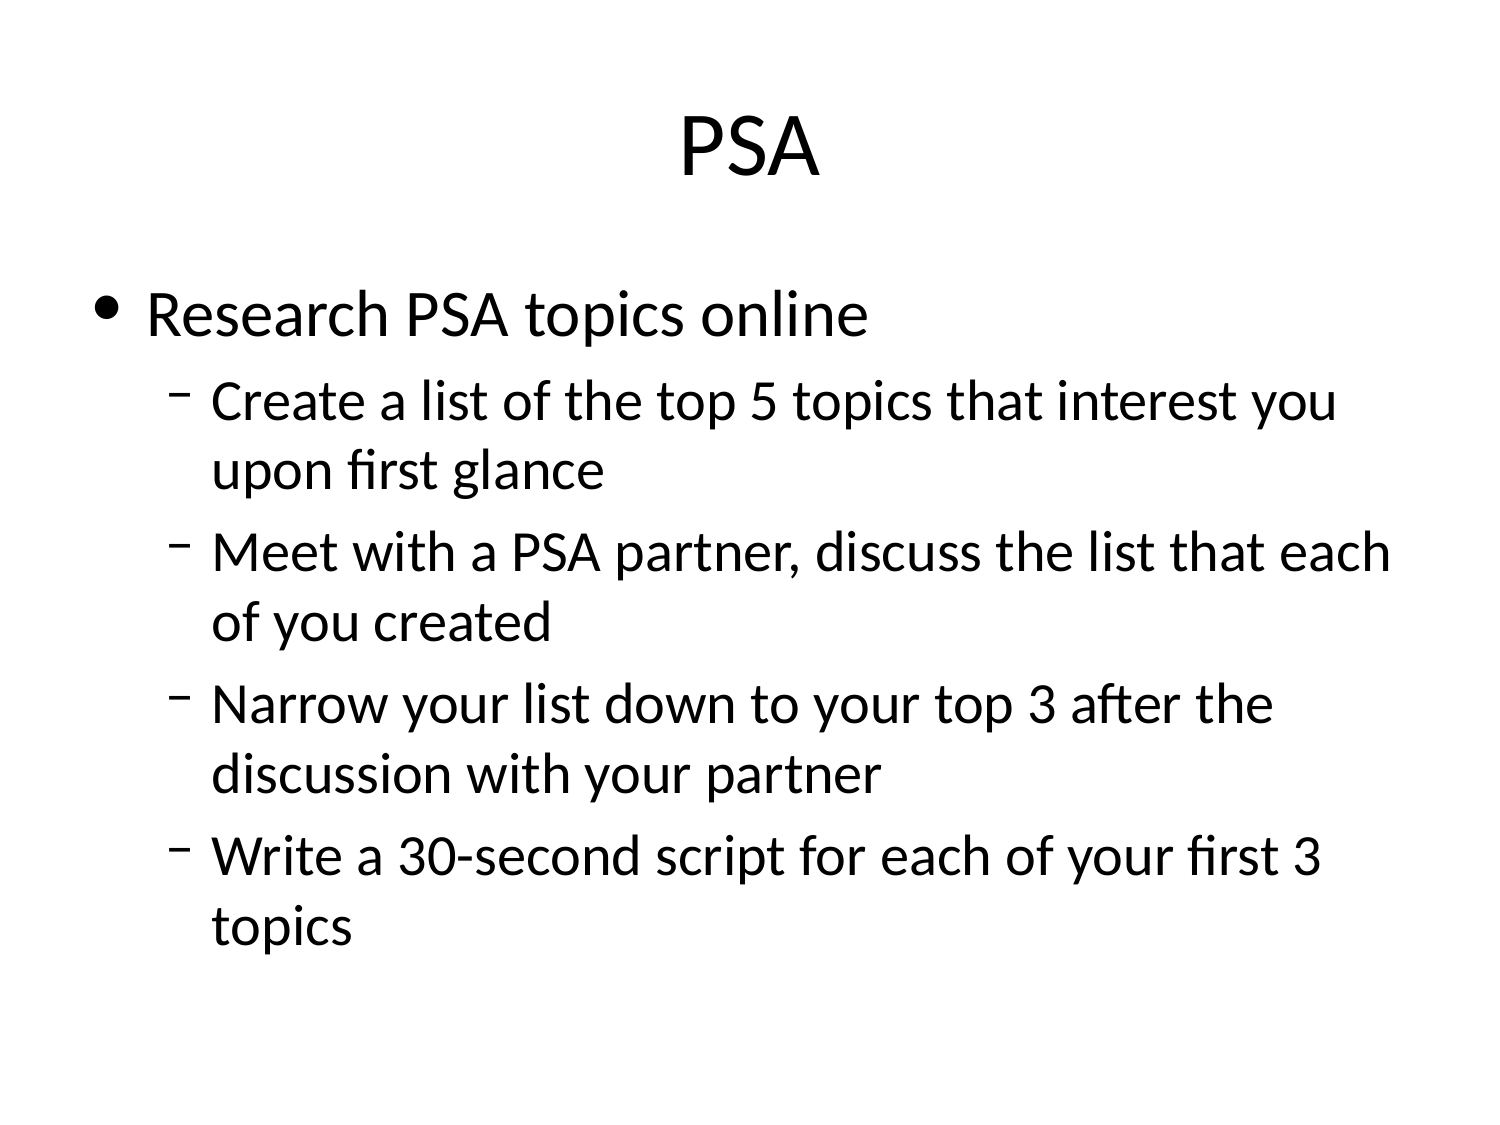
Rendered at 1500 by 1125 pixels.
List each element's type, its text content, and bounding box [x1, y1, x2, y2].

title PSA [75, 45, 1425, 233]
list Research PSA topics online Create a list of the top 5 topics that interest you upon first glance Meet with a PSA partner, discuss the list that each of you created Narrow your list down to your top 3 after the discussion with your partner Write a 30-second script for each of your first 3 topics [75, 262, 1425, 1005]
